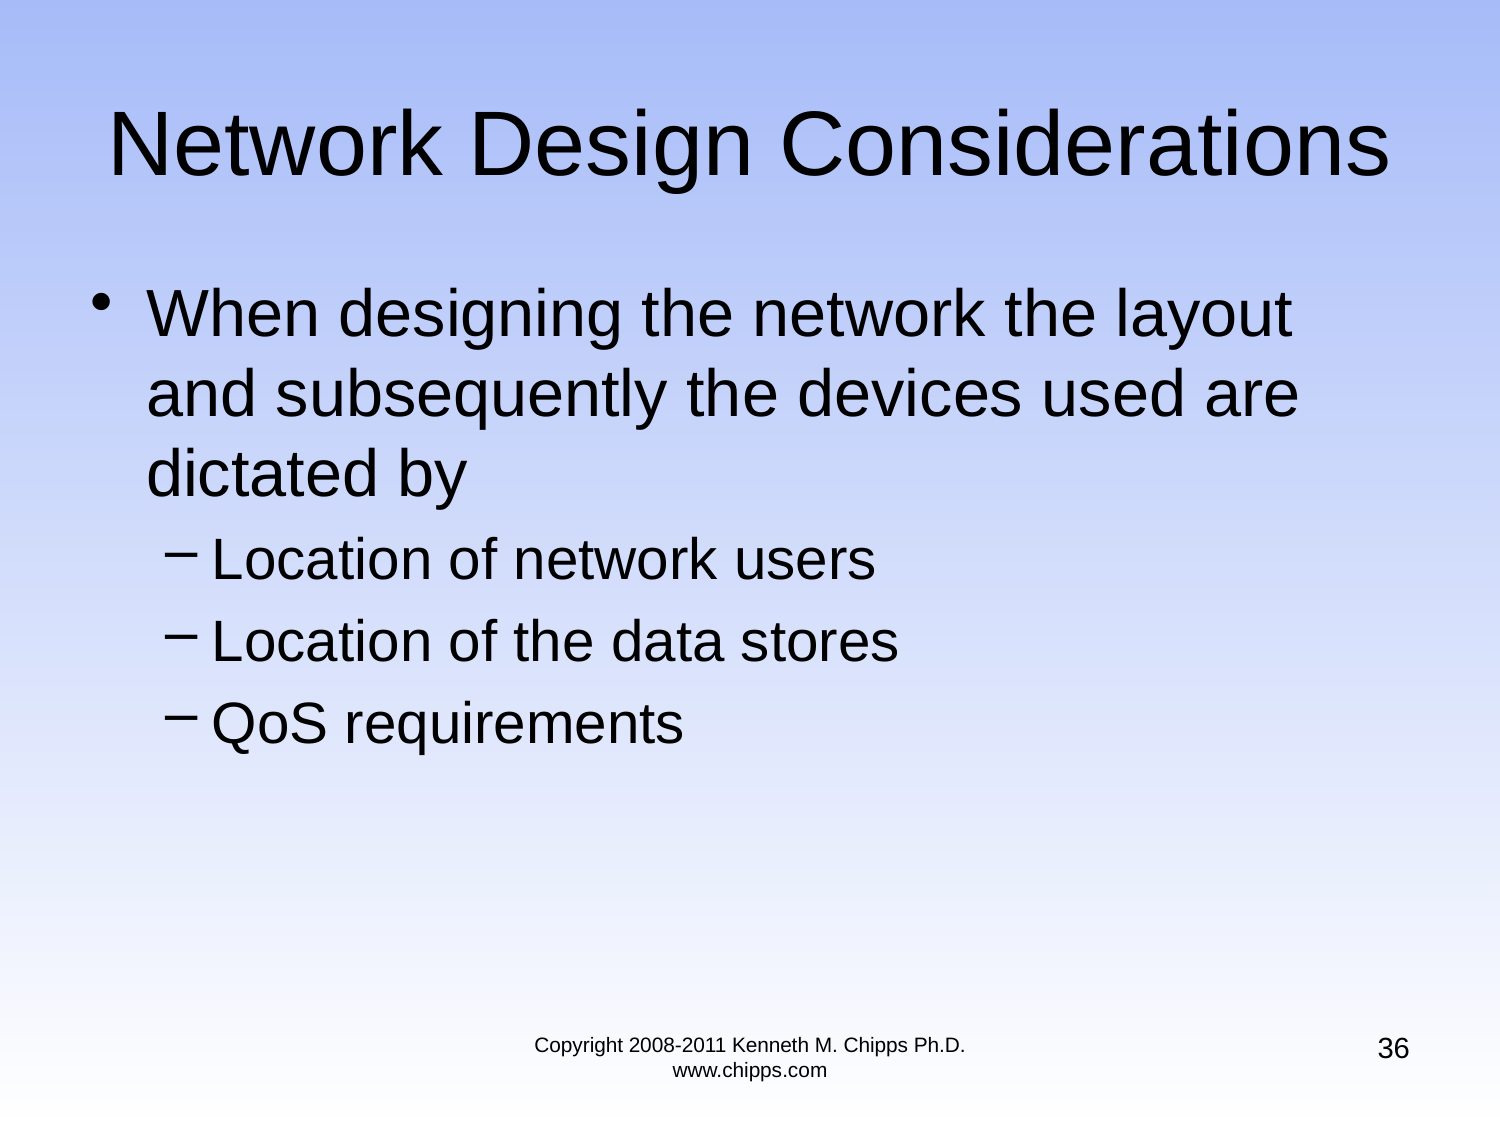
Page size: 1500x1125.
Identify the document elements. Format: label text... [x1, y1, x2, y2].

title Network Design Considerations [74, 44, 1426, 233]
footer Copyright 2008-2011 Kenneth M. Chipps Ph.D. www.chipps.com [449, 1024, 1051, 1103]
list When designing the network the layout and subsequently the devices used are dictated by Location of network users Location of the data stores QoS requirements [74, 262, 1426, 1006]
slide_number 36 [1074, 1021, 1426, 1101]
